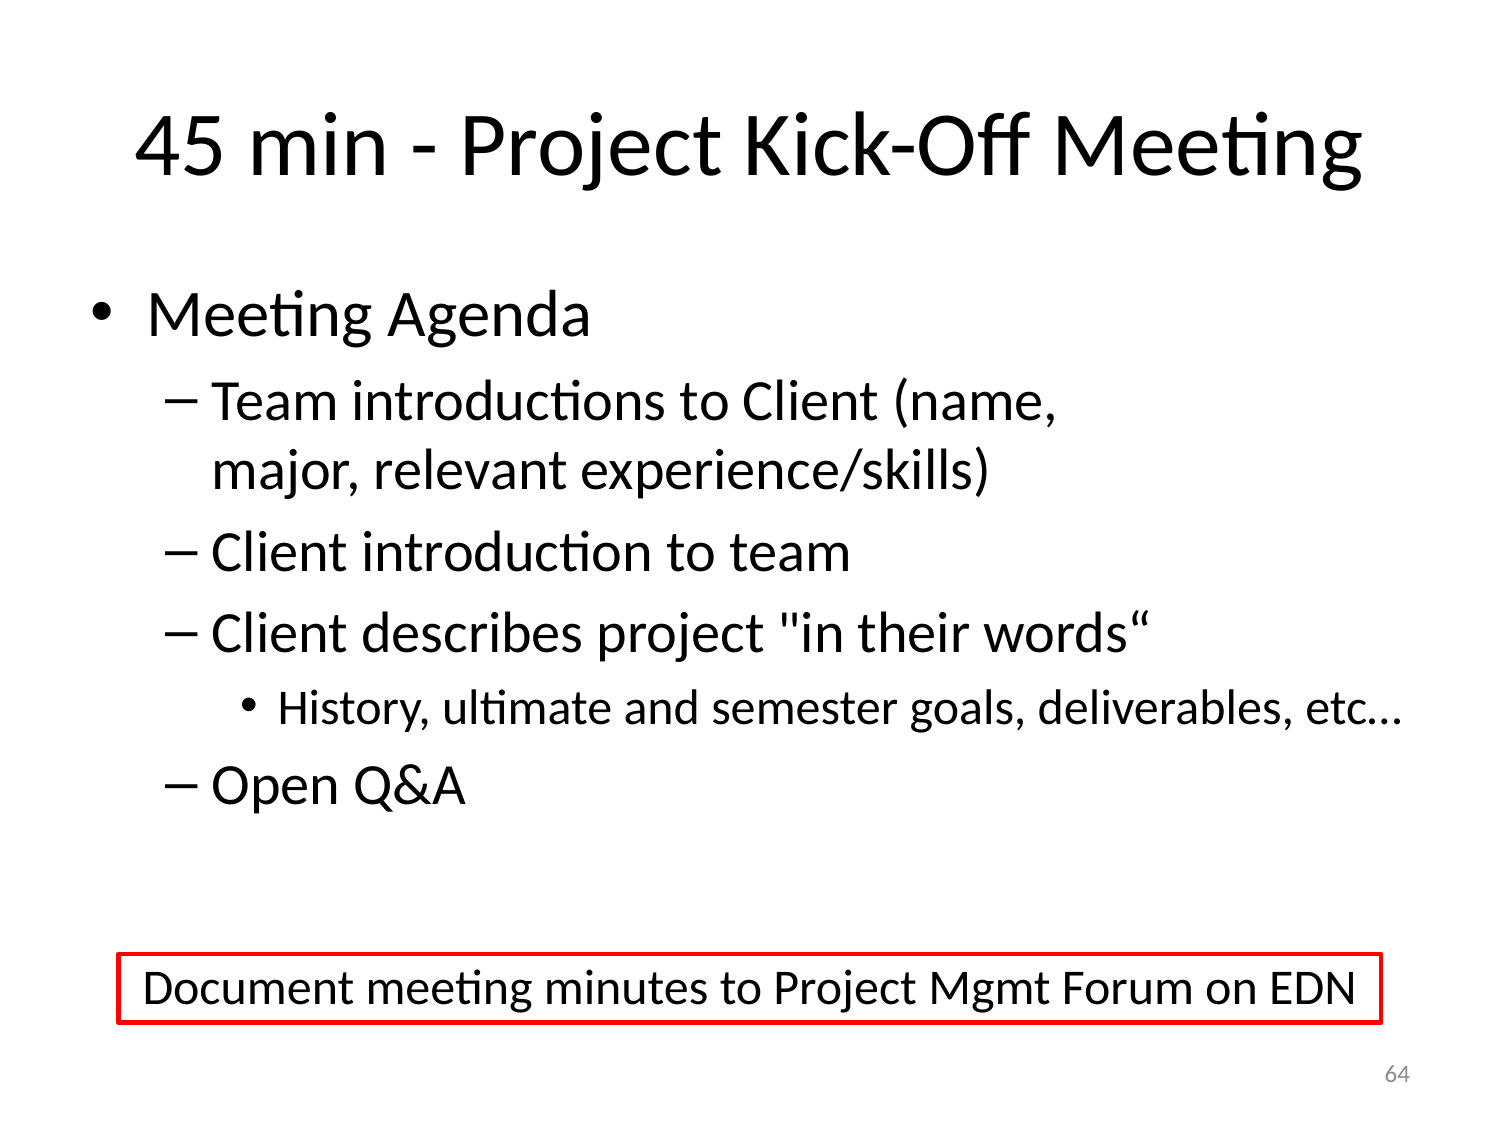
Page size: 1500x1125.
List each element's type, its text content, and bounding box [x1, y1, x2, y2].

slide_number 64 [1074, 1042, 1425, 1103]
title 45 min - Project Kick-Off Meeting [75, 45, 1425, 233]
text_box Document meeting minutes to Project Mgmt Forum on EDN [118, 954, 1382, 1023]
list Meeting Agenda Team introductions to Client (name, major, relevant experience/skills) Client introduction to team Client describes project "in their words“ History, ultimate and semester goals, deliverables, etc… Open Q&A [75, 262, 1425, 1005]
